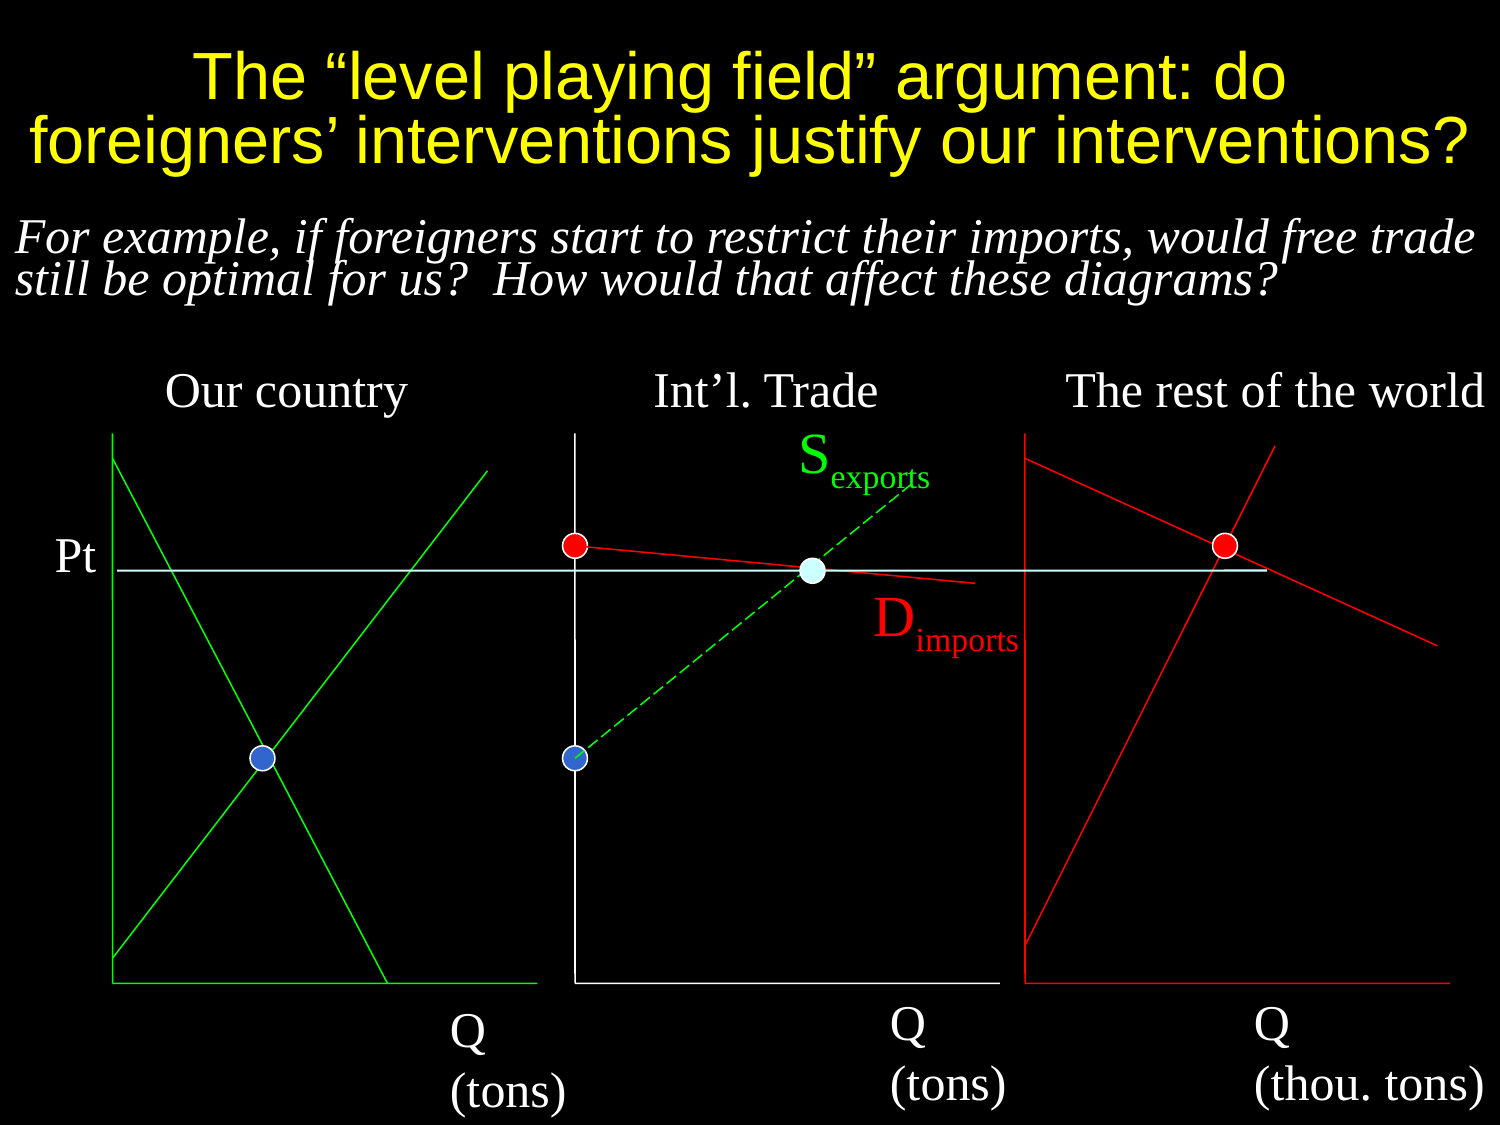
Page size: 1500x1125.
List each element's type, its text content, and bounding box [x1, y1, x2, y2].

text_box The rest of the world [1050, 349, 1500, 425]
text_box Q (tons) [434, 990, 582, 1125]
title The “level playing field” argument: do foreigners’ interventions justify our interventions? [0, 37, 1500, 188]
text_box [562, 745, 588, 771]
text_box [1212, 533, 1238, 559]
text_box Dimports [858, 571, 1035, 666]
text_box Sexports [783, 408, 946, 503]
text_box Q (tons) [875, 983, 1022, 1118]
text_box For example, if foreigners start to restrict their imports, would free trade still be optimal for us? How would that affect these diagrams? [0, 212, 1500, 312]
text_box [249, 745, 275, 771]
text_box [800, 571, 825, 584]
text_box Int’l. Trade [638, 349, 894, 425]
text_box Our country [150, 349, 424, 425]
text_box [800, 558, 825, 570]
text_box [562, 533, 588, 559]
text_box Pt [39, 514, 112, 590]
text_box Q (thou. tons) [1239, 983, 1500, 1118]
